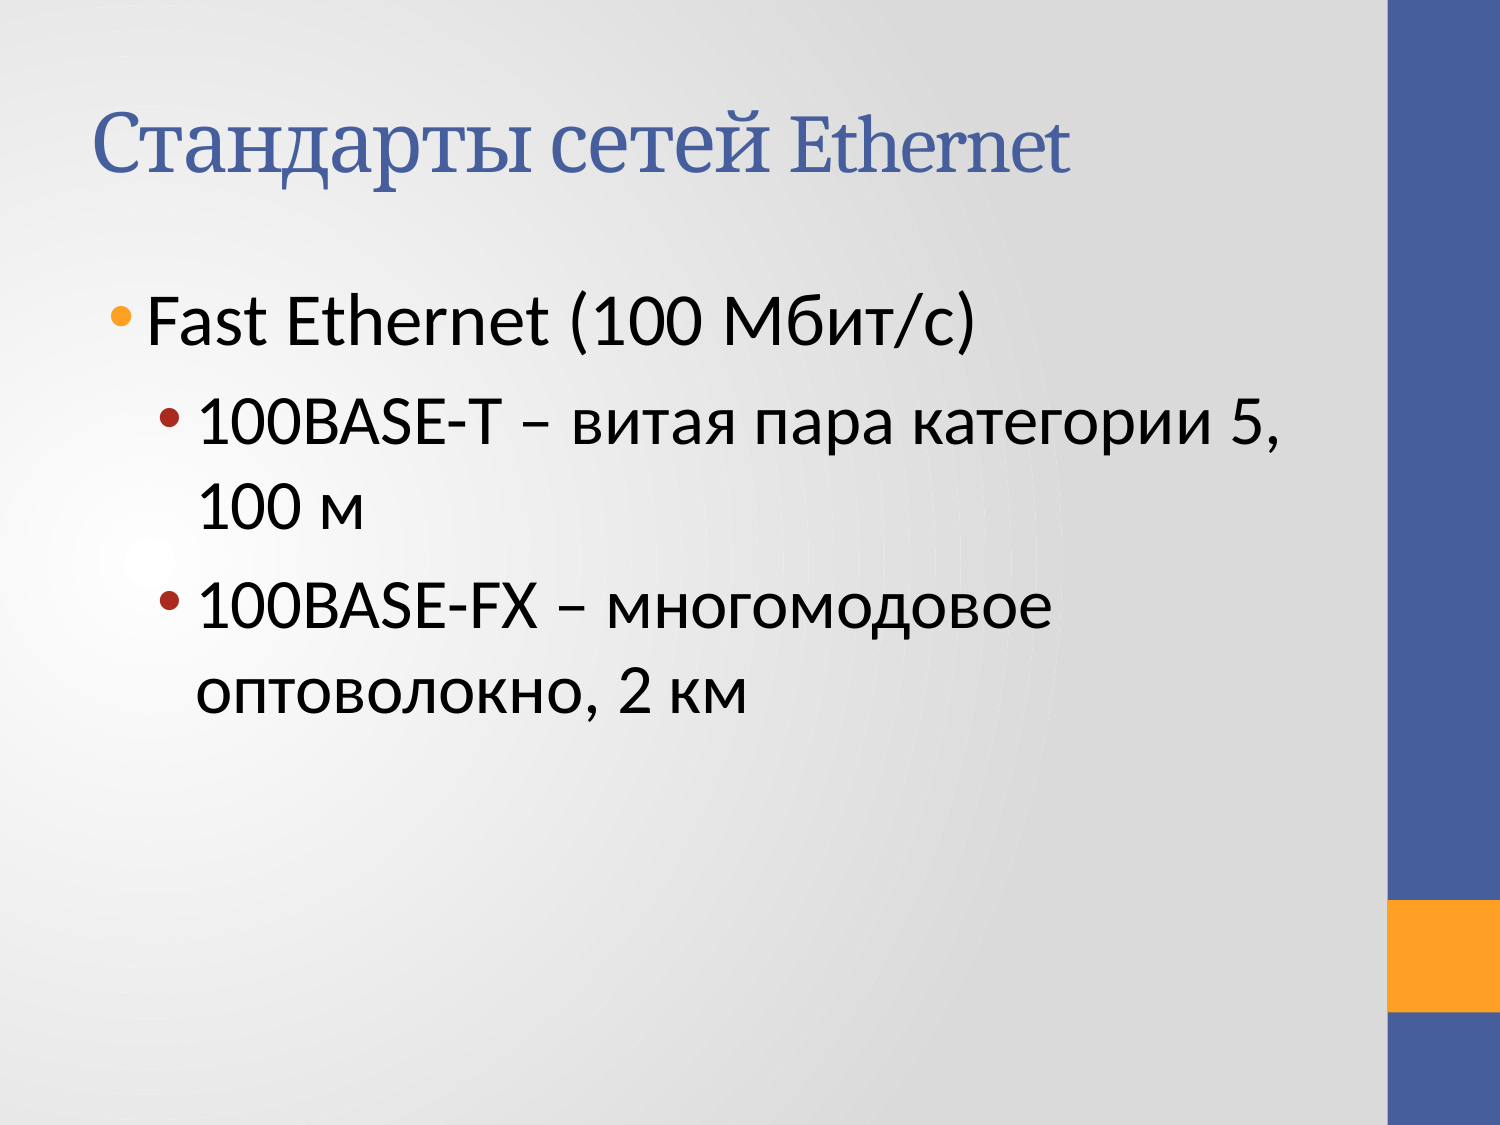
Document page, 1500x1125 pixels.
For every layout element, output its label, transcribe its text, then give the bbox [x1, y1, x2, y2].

list Fast Ethernet (100 Мбит/с) 100BASE-T – витая пара категории 5, 100 м 100BASE-FX – многомодовое оптоволокно, 2 км [75, 262, 1388, 1050]
title Стандарты сетей Ethernet [75, 45, 1325, 233]
